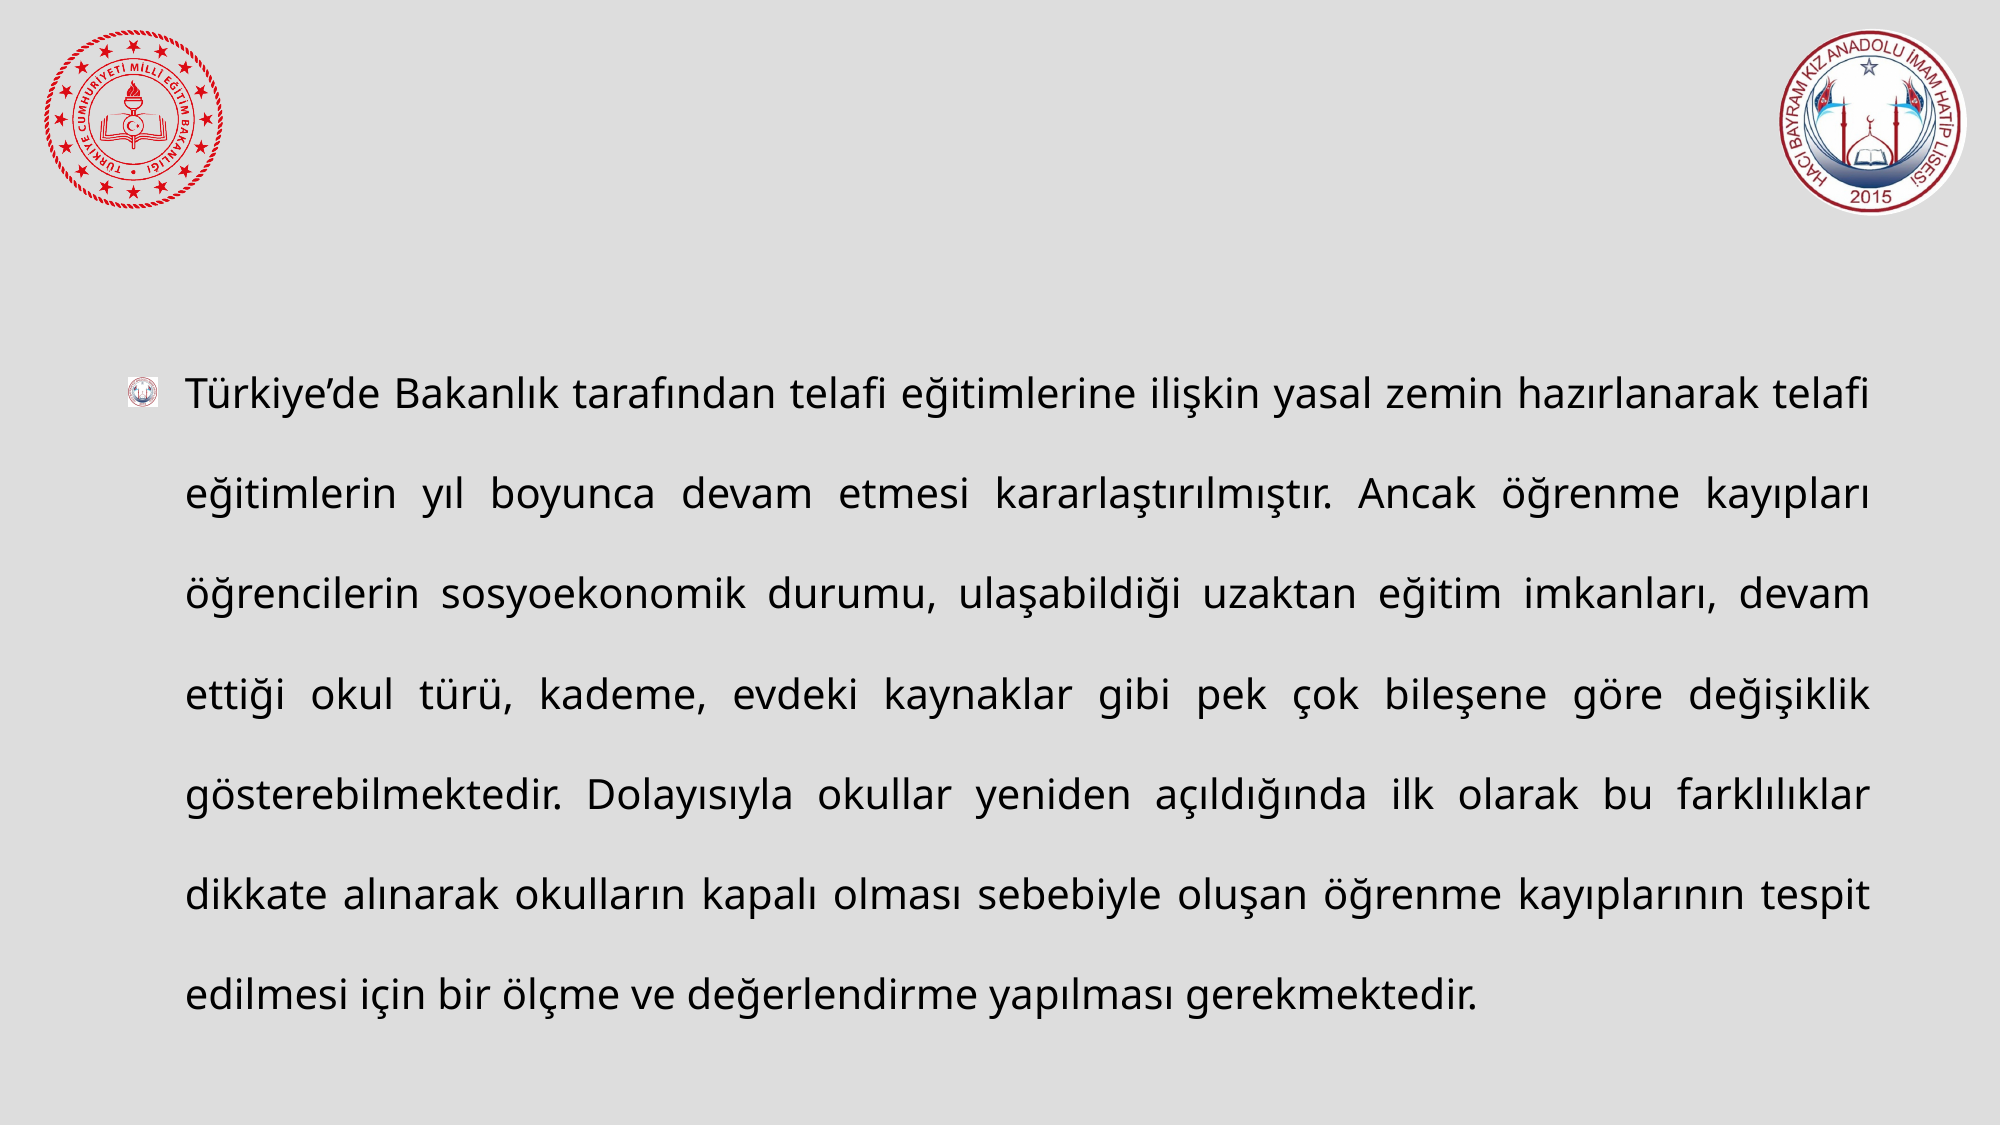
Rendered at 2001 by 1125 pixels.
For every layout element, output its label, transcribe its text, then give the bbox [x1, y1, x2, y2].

picture [1778, 28, 1967, 216]
title Türkiye’de Bakanlık tarafından telafi eğitimlerine ilişkin yasal zemin hazırlanarak telafi eğitimlerin yıl boyunca devam etmesi kararlaştırılmıştır. Ancak öğrenme kayıpları öğrencilerin sosyoekonomik durumu, ulaşabildiği uzaktan eğitim imkanları, devam ettiği okul türü, kademe, evdeki kaynaklar gibi pek çok bileşene göre değişiklik gösterebilmektedir. Dolayısıyla okullar yeniden açıldığında ilk olarak bu farklılıklar dikkate alınarak okulların kapalı olması sebebiyle oluşan öğrenme kayıplarının tespit edilmesi için bir ölçme ve değerlendirme yapılması gerekmektedir. [113, 295, 1887, 1040]
picture [32, 28, 231, 216]
picture [128, 377, 158, 407]
